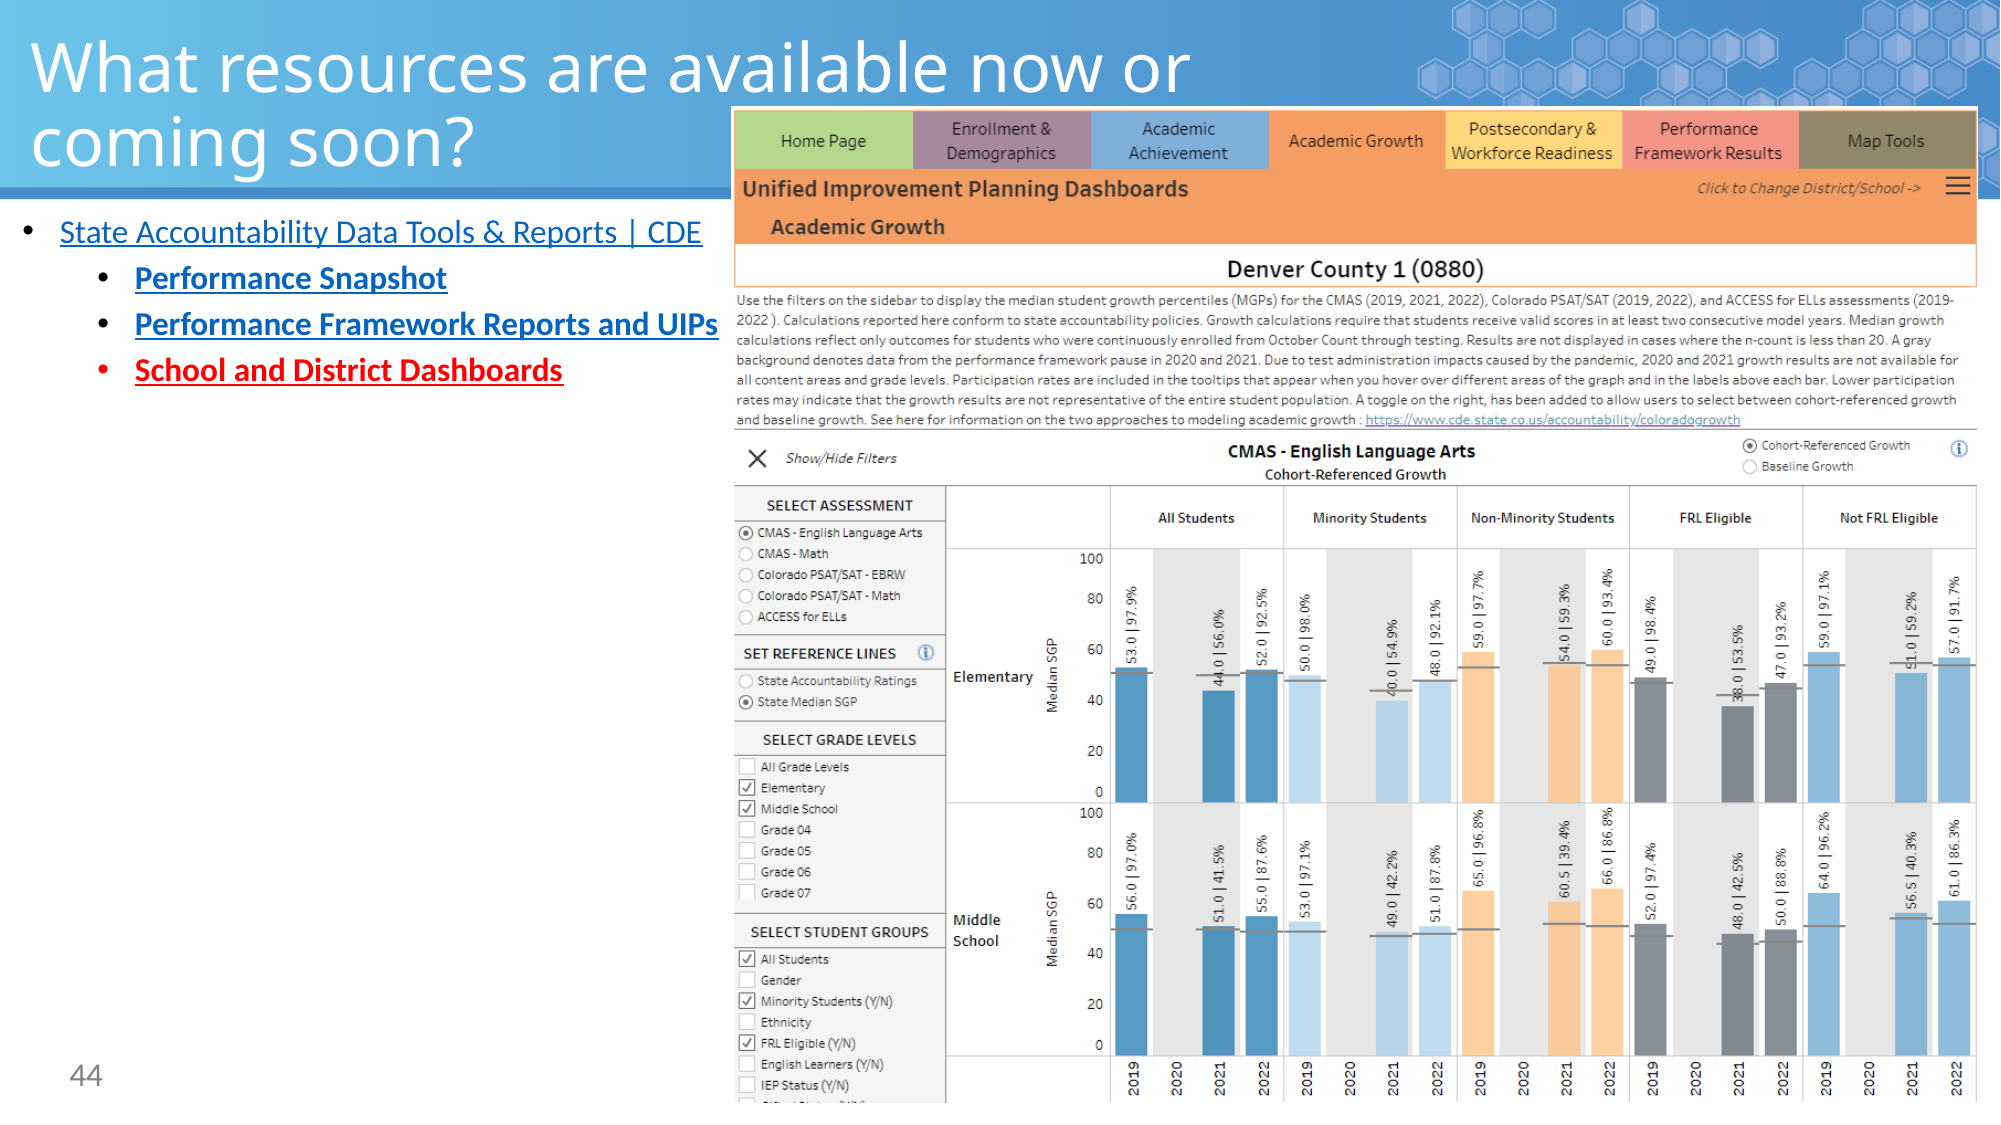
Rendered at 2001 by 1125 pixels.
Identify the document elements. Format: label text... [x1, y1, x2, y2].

list State Accountability Data Tools & Reports | CDE Performance Snapshot Performance Framework Reports and UIPs School and District Dashboards [22, 214, 731, 964]
title What resources are available now or coming soon? [30, 33, 1431, 182]
slide_number 44 [54, 1042, 505, 1103]
picture [0, 0, 2000, 1103]
